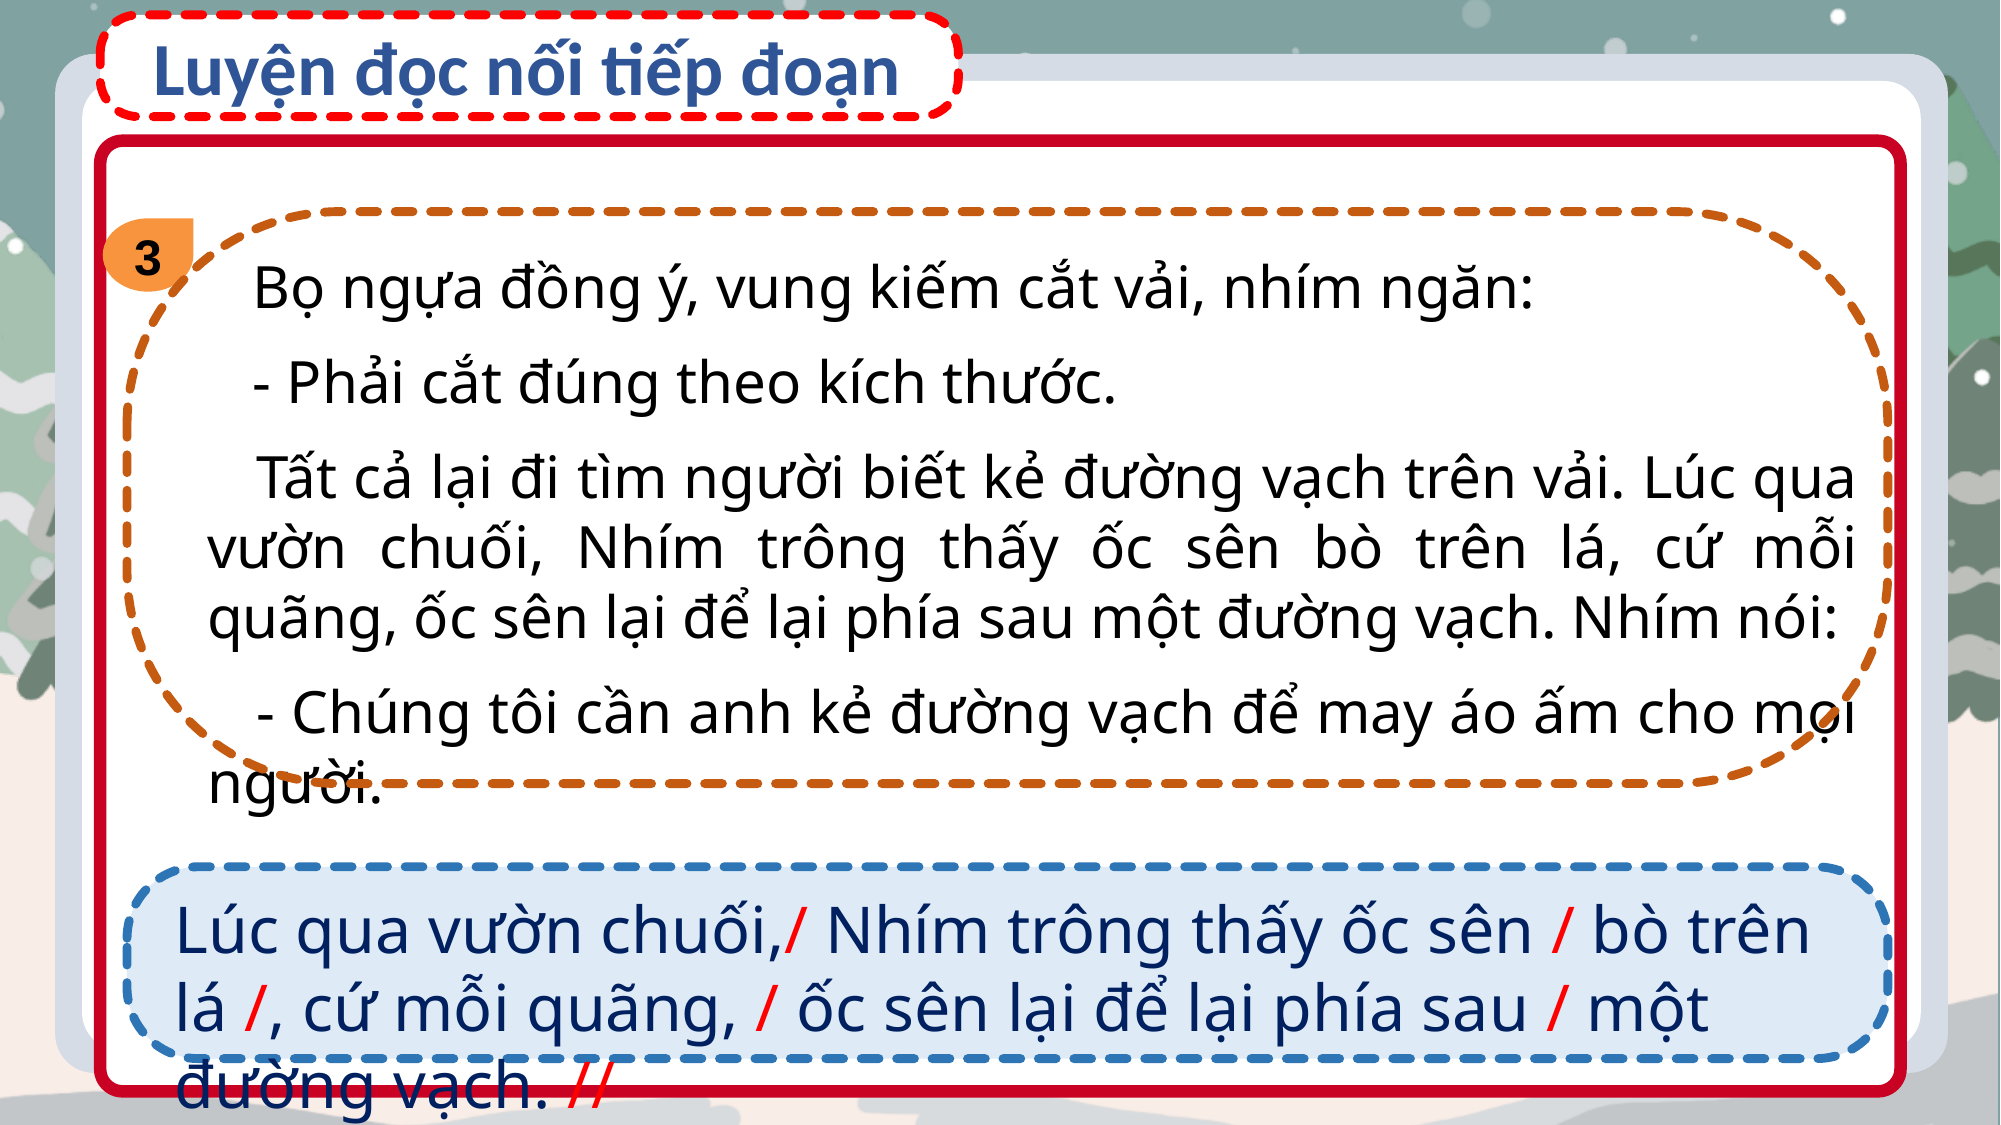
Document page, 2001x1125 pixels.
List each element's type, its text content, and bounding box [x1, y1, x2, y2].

picture [0, 0, 2000, 1125]
text_box Bọ ngựa đồng ý, vung kiếm cắt vải, nhím ngăn: - Phải cắt đúng theo kích thước. Tất cả lại đi tìm người biết kẻ đường vạch trên vải. Lúc qua vườn chuối, Nhím trông thấy ốc sên bò trên lá, cứ mỗi quãng, ốc sên lại để lại phía sau một đường vạch. Nhím nói: - Chúng tôi cần anh kẻ đường vạch để may áo ấm cho mọi người. [1787, 242, 1873, 344]
text_box Bọ ngựa đồng ý, vung kiếm cắt vải, nhím ngăn: - Phải cắt đúng theo kích thước. Tất cả lại đi tìm người biết kẻ đường vạch trên vải. Lúc qua vườn chuối, Nhím trông thấy ốc sên bò trên lá, cứ mỗi quãng, ốc sên lại để lại phía sau một đường vạch. Nhím nói: - Chúng tôi cần anh kẻ đường vạch để may áo ấm cho mọi người. [192, 652, 1873, 823]
text_box [99, 139, 1902, 1093]
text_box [126, 866, 1888, 1059]
text_box 3 [103, 219, 193, 291]
text_box [81, 79, 1922, 1047]
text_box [100, 8, 959, 117]
text_box [127, 211, 1888, 784]
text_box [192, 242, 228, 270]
